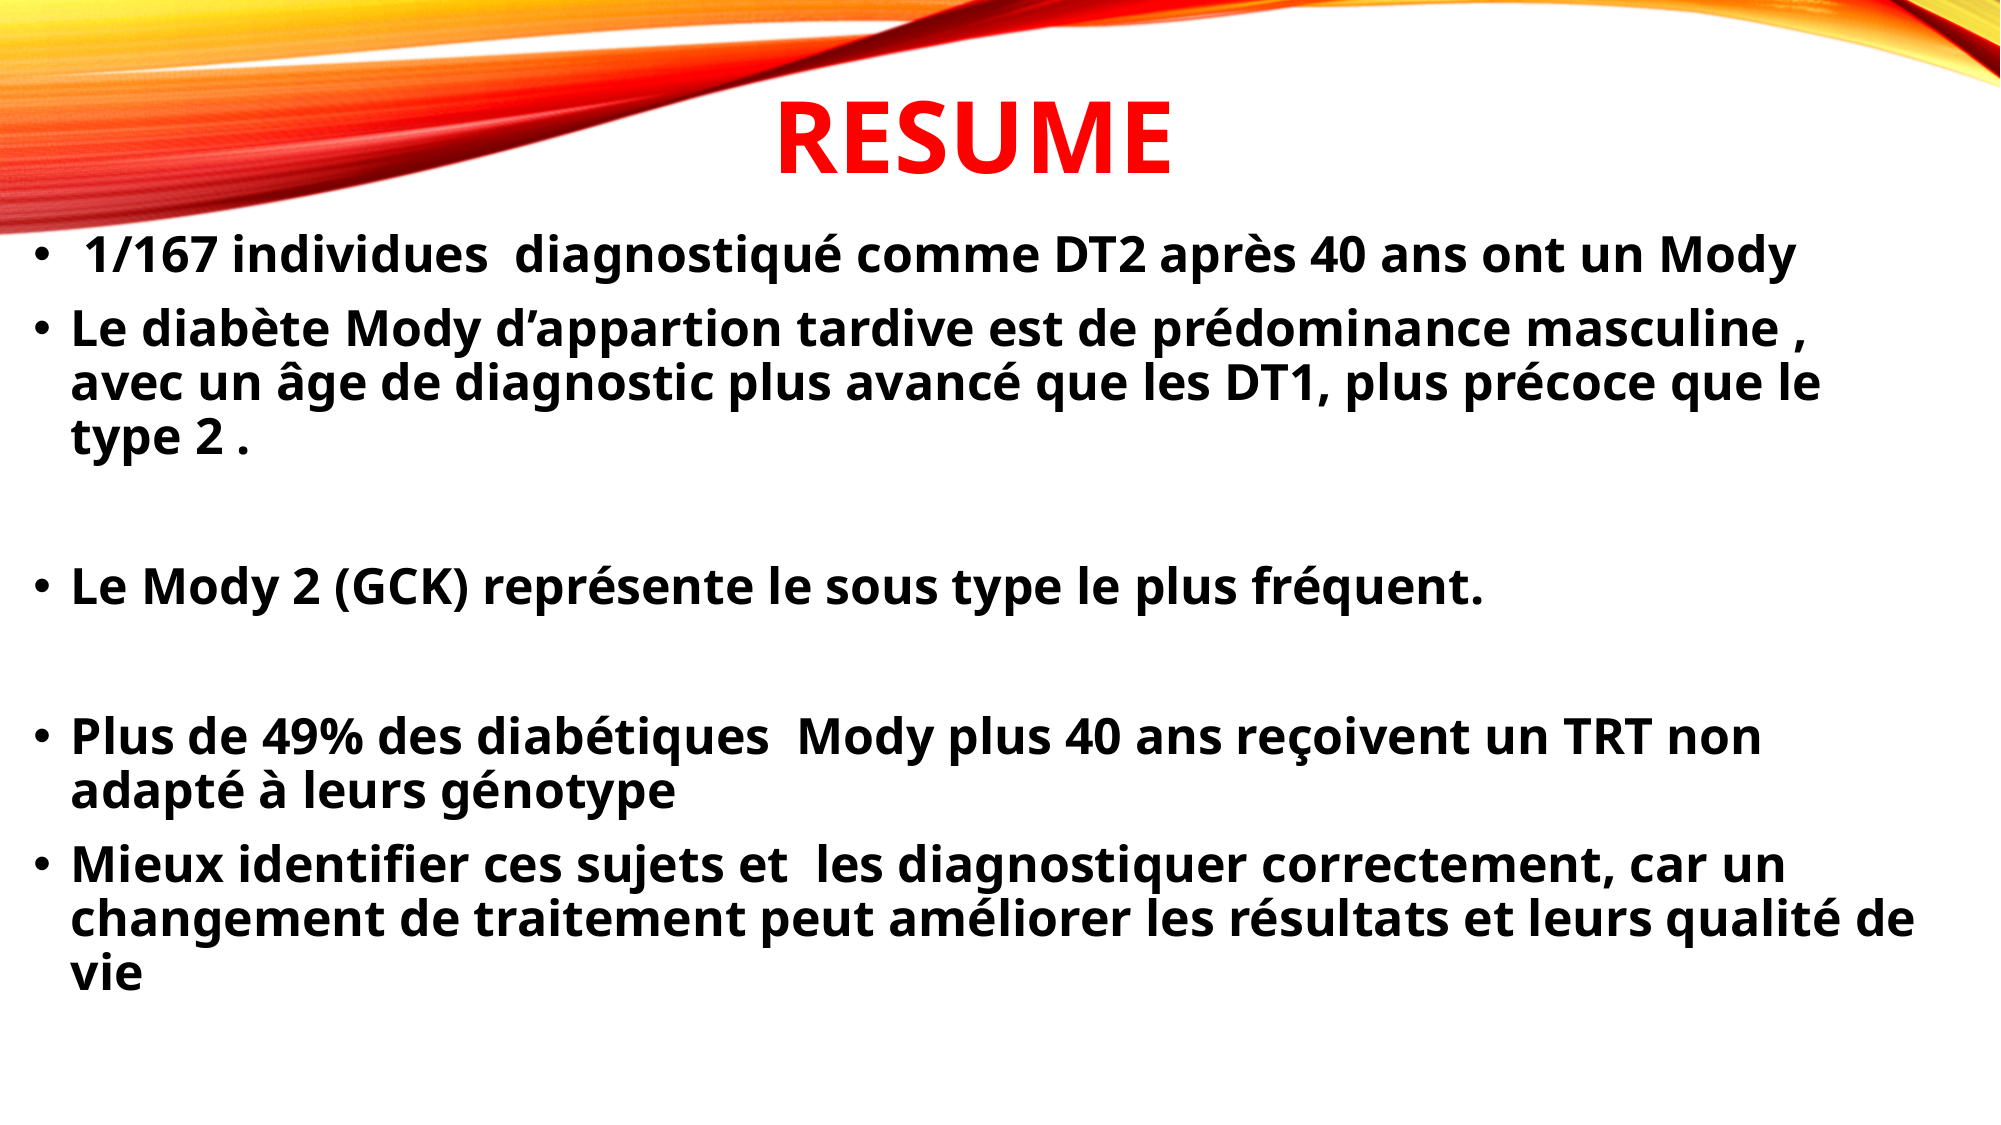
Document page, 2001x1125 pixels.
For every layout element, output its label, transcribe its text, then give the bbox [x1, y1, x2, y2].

list 1/167 individues diagnostiqué comme DT2 après 40 ans ont un Mody Le diabète Mody d’appartion tardive est de prédominance masculine , avec un âge de diagnostic plus avancé que les DT1, plus précoce que le type 2 . Le Mody 2 (GCK) représente le sous type le plus fréquent. Plus de 49% des diabétiques Mody plus 40 ans reçoivent un TRT non adapté à leurs génotype Mieux identifier ces sujets et les diagnostiquer correctement, car un changement de traitement peut améliorer les résultats et leurs qualité de vie [18, 221, 1960, 1090]
picture [0, 0, 2000, 237]
title RESUME [280, 35, 1694, 221]
